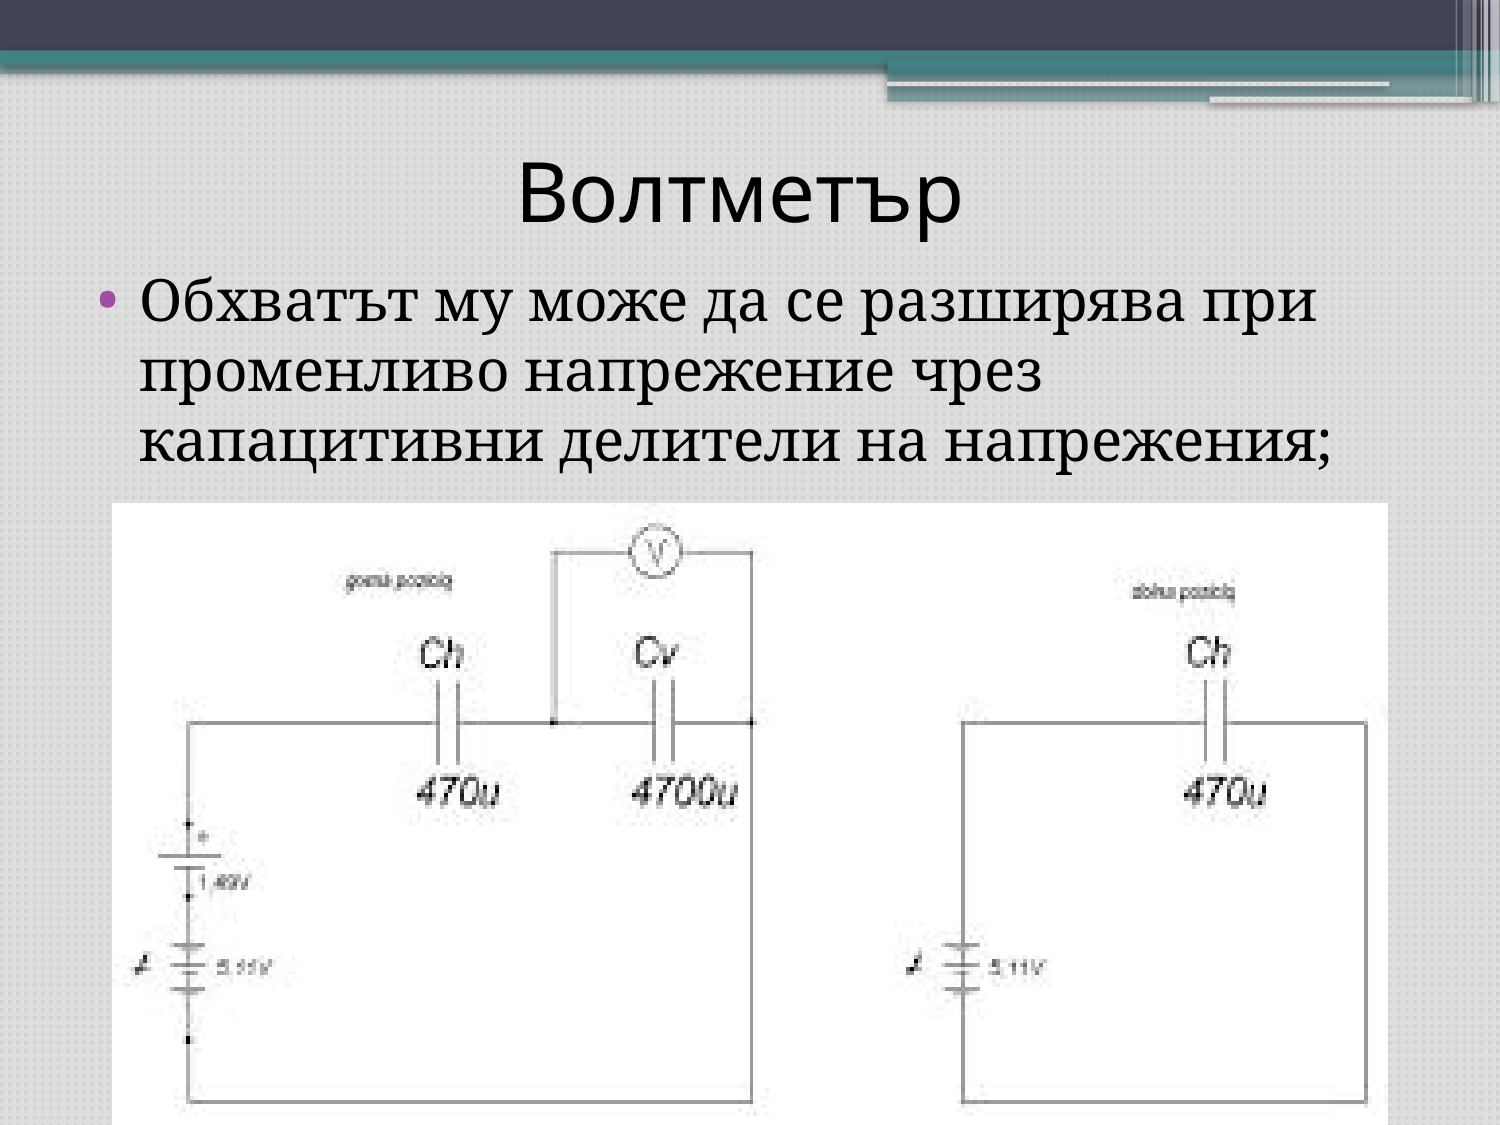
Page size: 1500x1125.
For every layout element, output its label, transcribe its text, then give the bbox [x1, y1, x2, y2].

title Волтметър [64, 101, 1415, 255]
list Обхватът му може да се разширява при променливо напрежение чрез капацитивни делители на напрежения; [64, 255, 1415, 965]
picture [111, 503, 1389, 1125]
